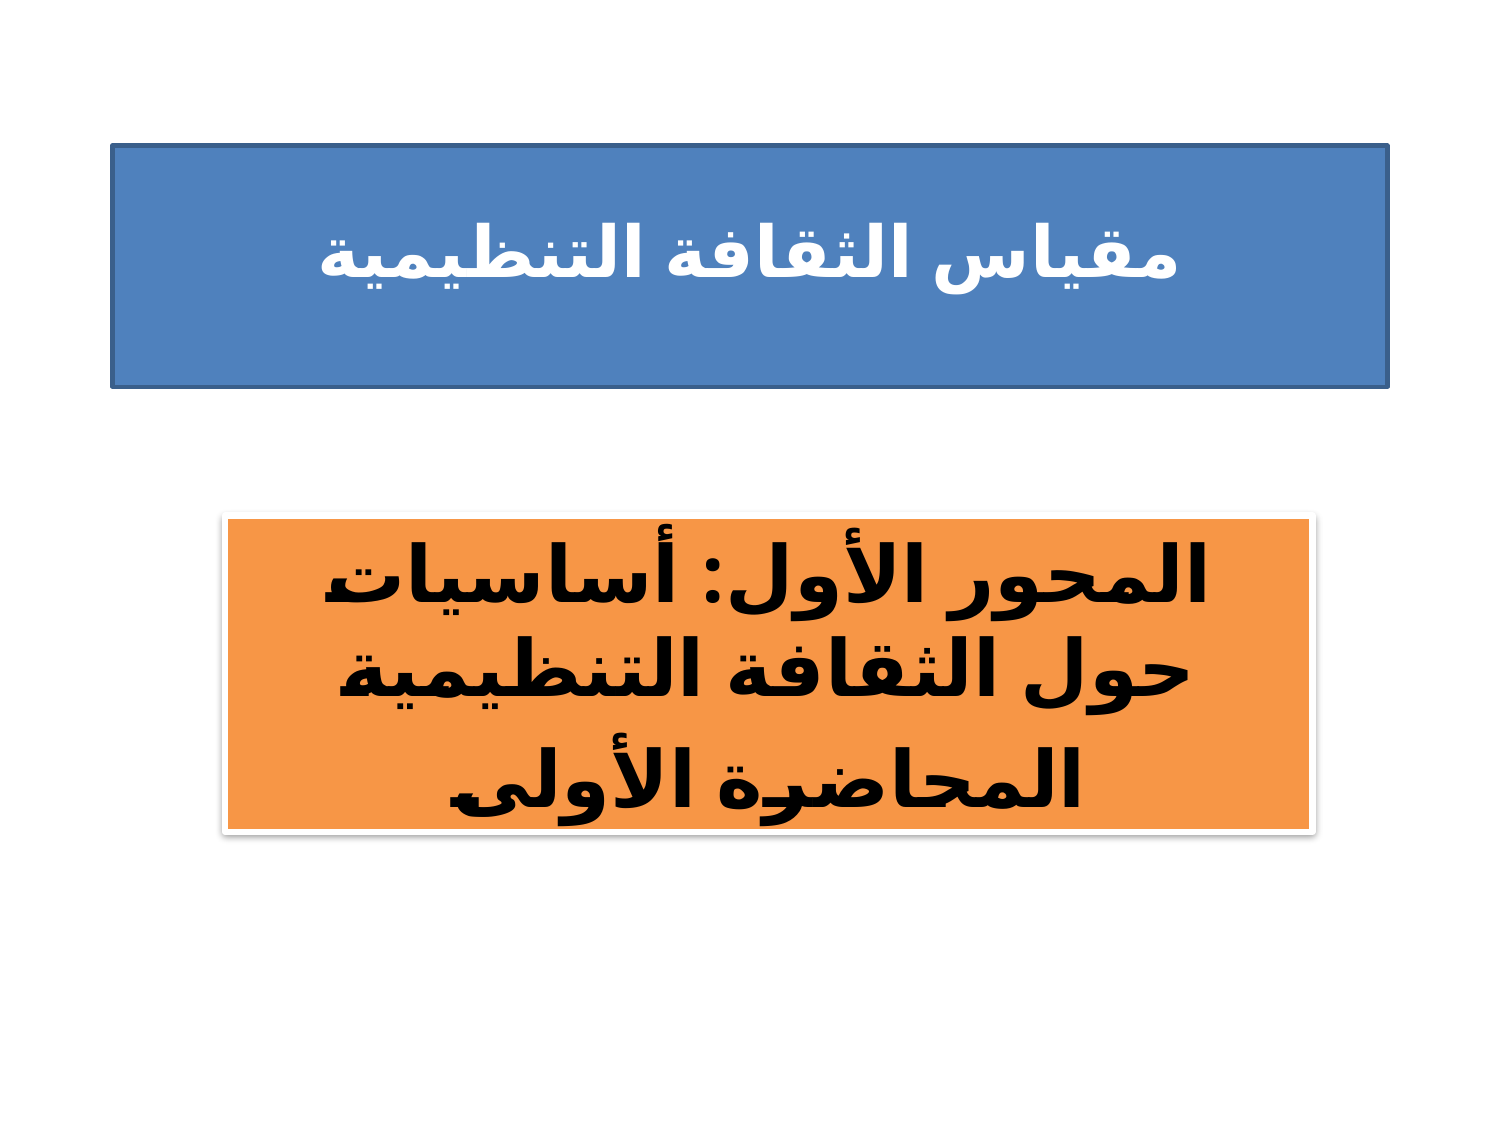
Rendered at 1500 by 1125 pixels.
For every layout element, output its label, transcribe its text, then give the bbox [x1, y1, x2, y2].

subtitle المحور الأول: أساسيات حول الثقافة التنظيمية المحاضرة الأولى [222, 512, 1316, 835]
title مقياس الثقافة التنظيمية [110, 143, 1390, 389]
